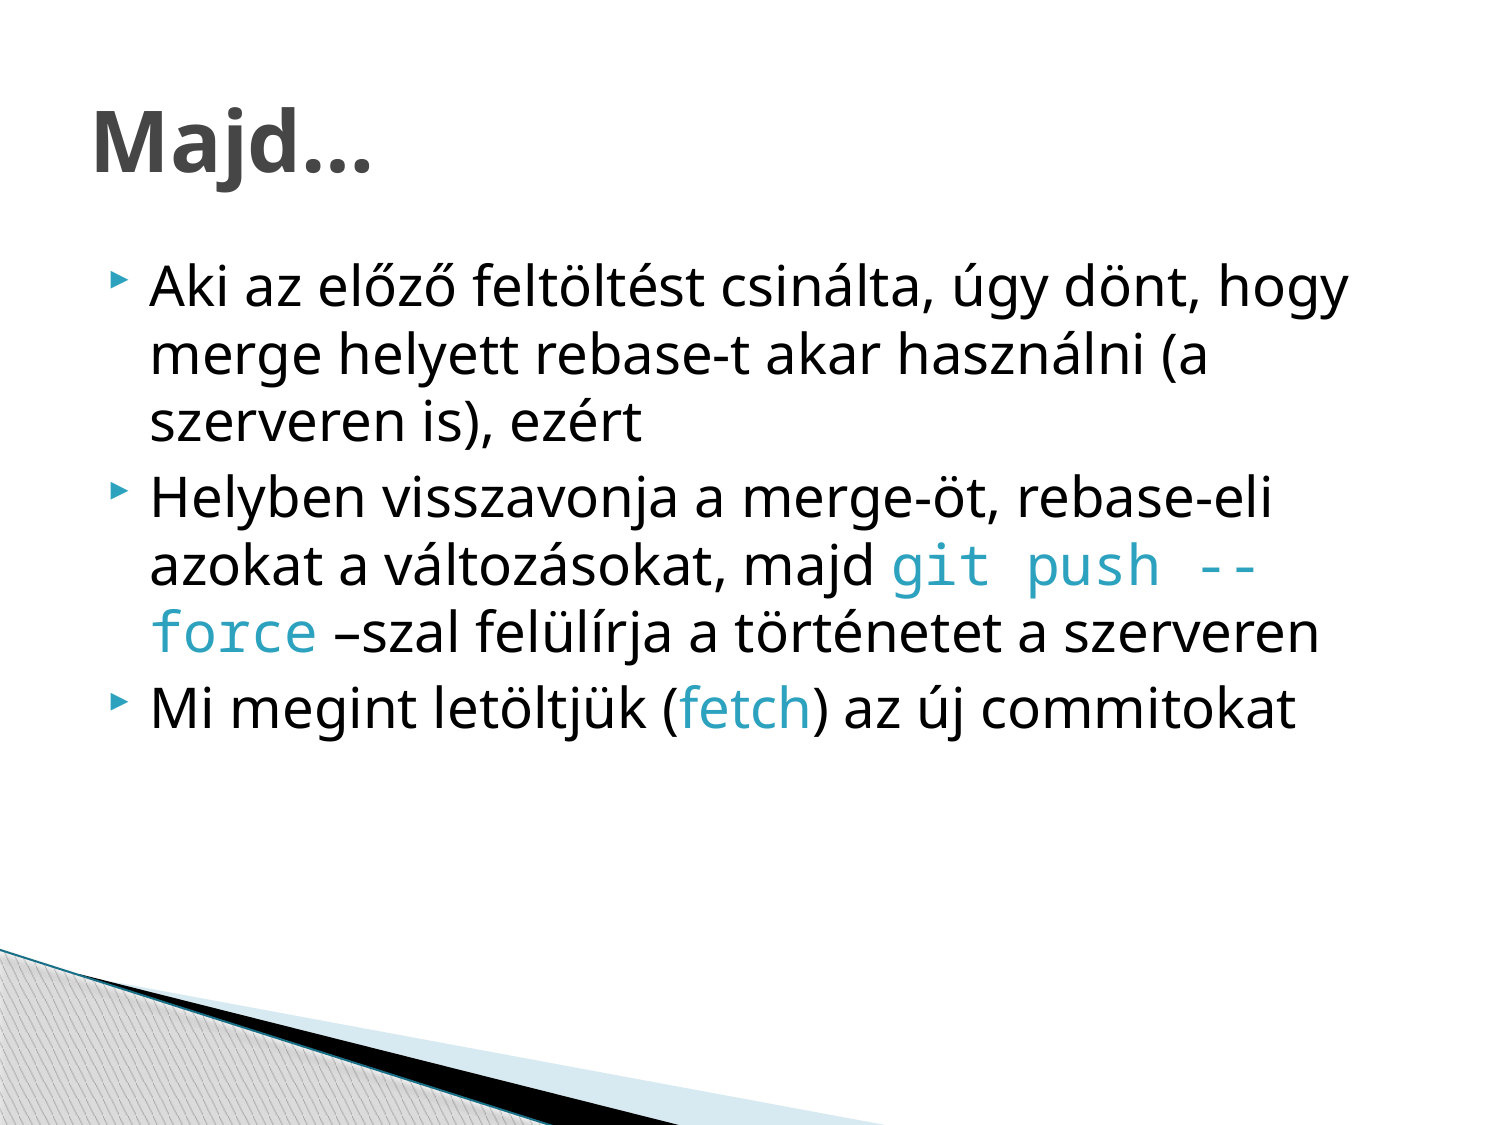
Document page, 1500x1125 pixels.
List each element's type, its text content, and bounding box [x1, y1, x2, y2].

title Majd… [75, 45, 1425, 233]
list Aki az előző feltöltést csinálta, úgy dönt, hogy merge helyett rebase-t akar használni (a szerveren is), ezért Helyben visszavonja a merge-öt, rebase-eli azokat a változásokat, majd git push --force –szal felülírja a történetet a szerveren Mi megint letöltjük (fetch) az új commitokat [75, 243, 1425, 986]
